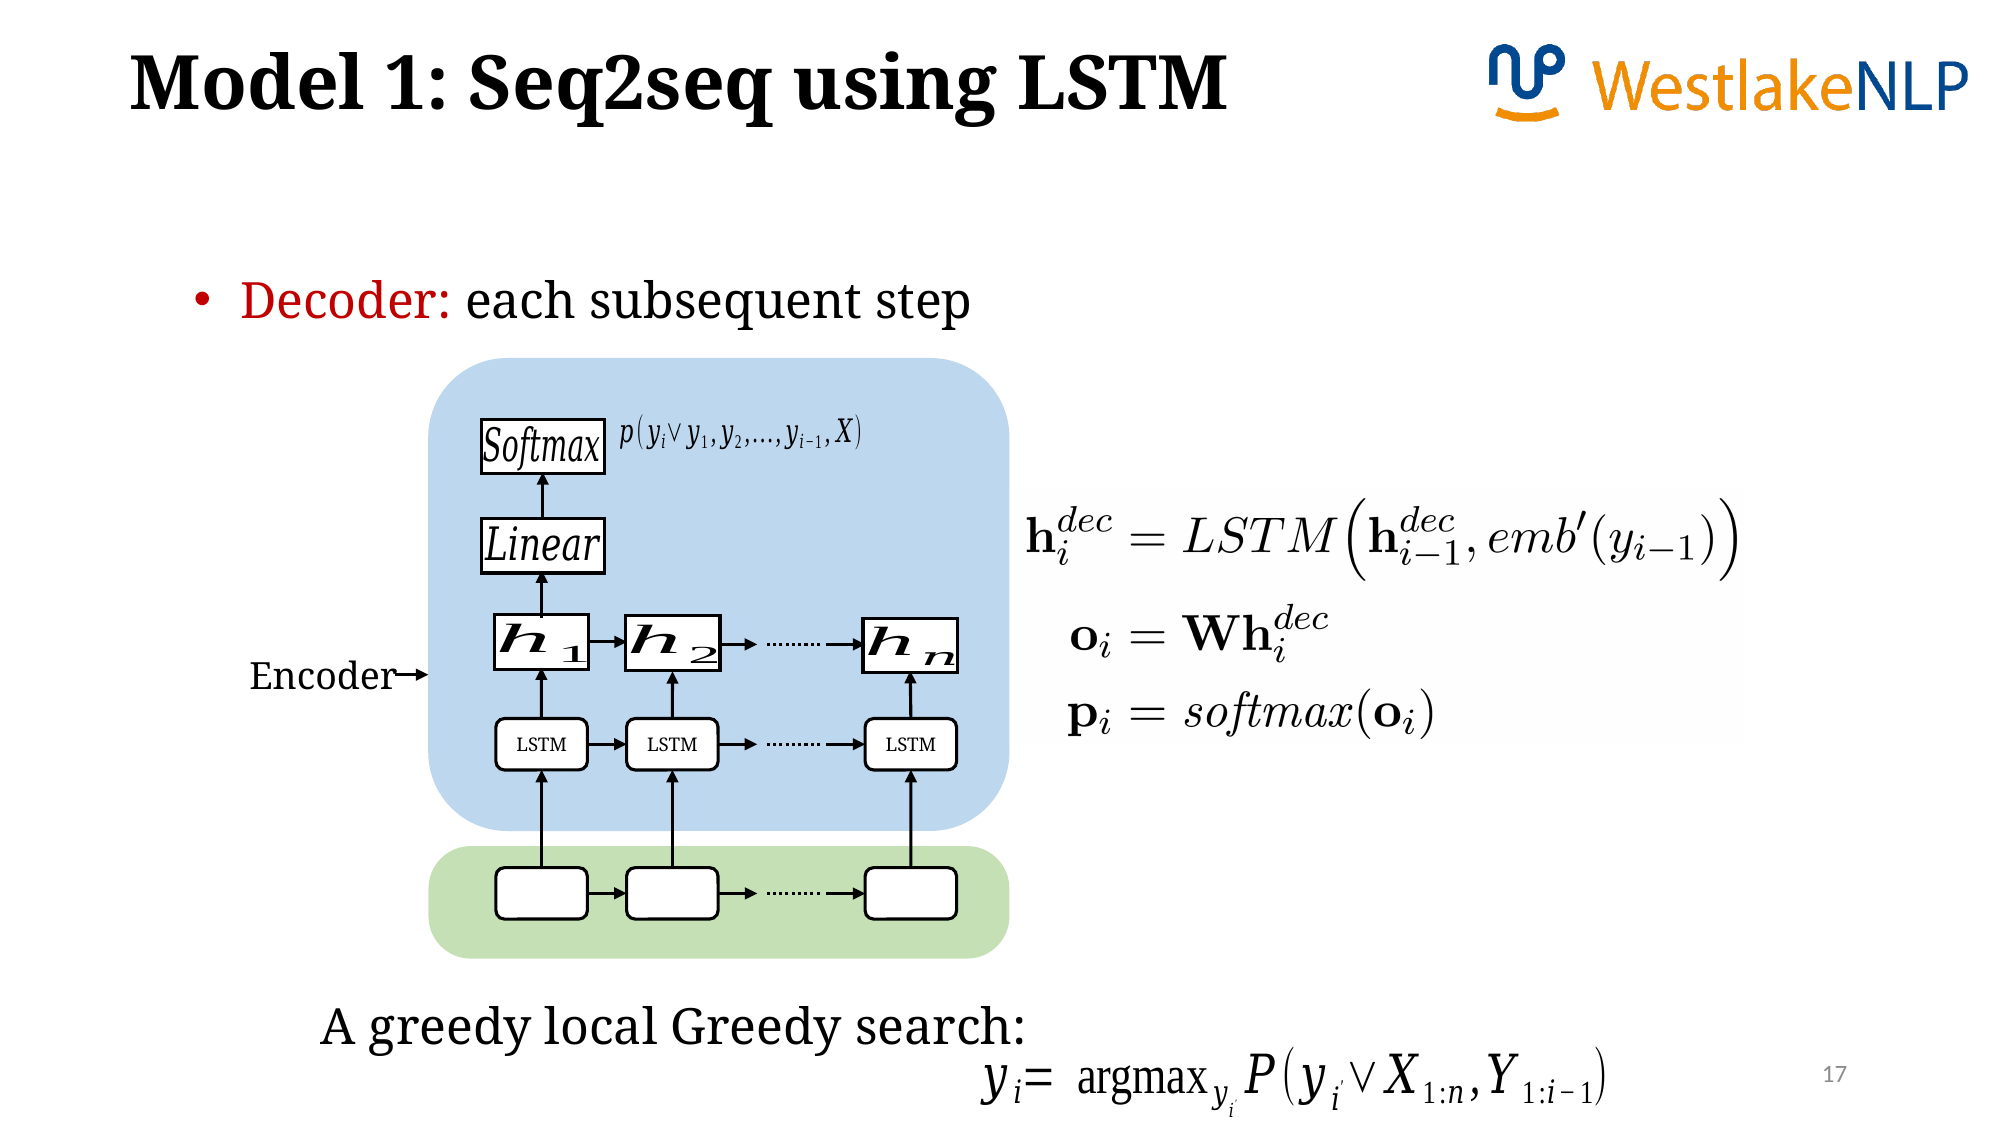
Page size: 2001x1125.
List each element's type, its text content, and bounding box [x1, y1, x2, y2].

text_box Encoder [234, 644, 413, 705]
slide_number 17 [1412, 1042, 1863, 1103]
text_box Model 1: Seq2seq using LSTM [115, 26, 1306, 132]
text_box A greedy local Greedy search: [306, 986, 1042, 1062]
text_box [428, 357, 1010, 959]
picture [1459, 0, 2000, 170]
picture [1010, 487, 1744, 745]
